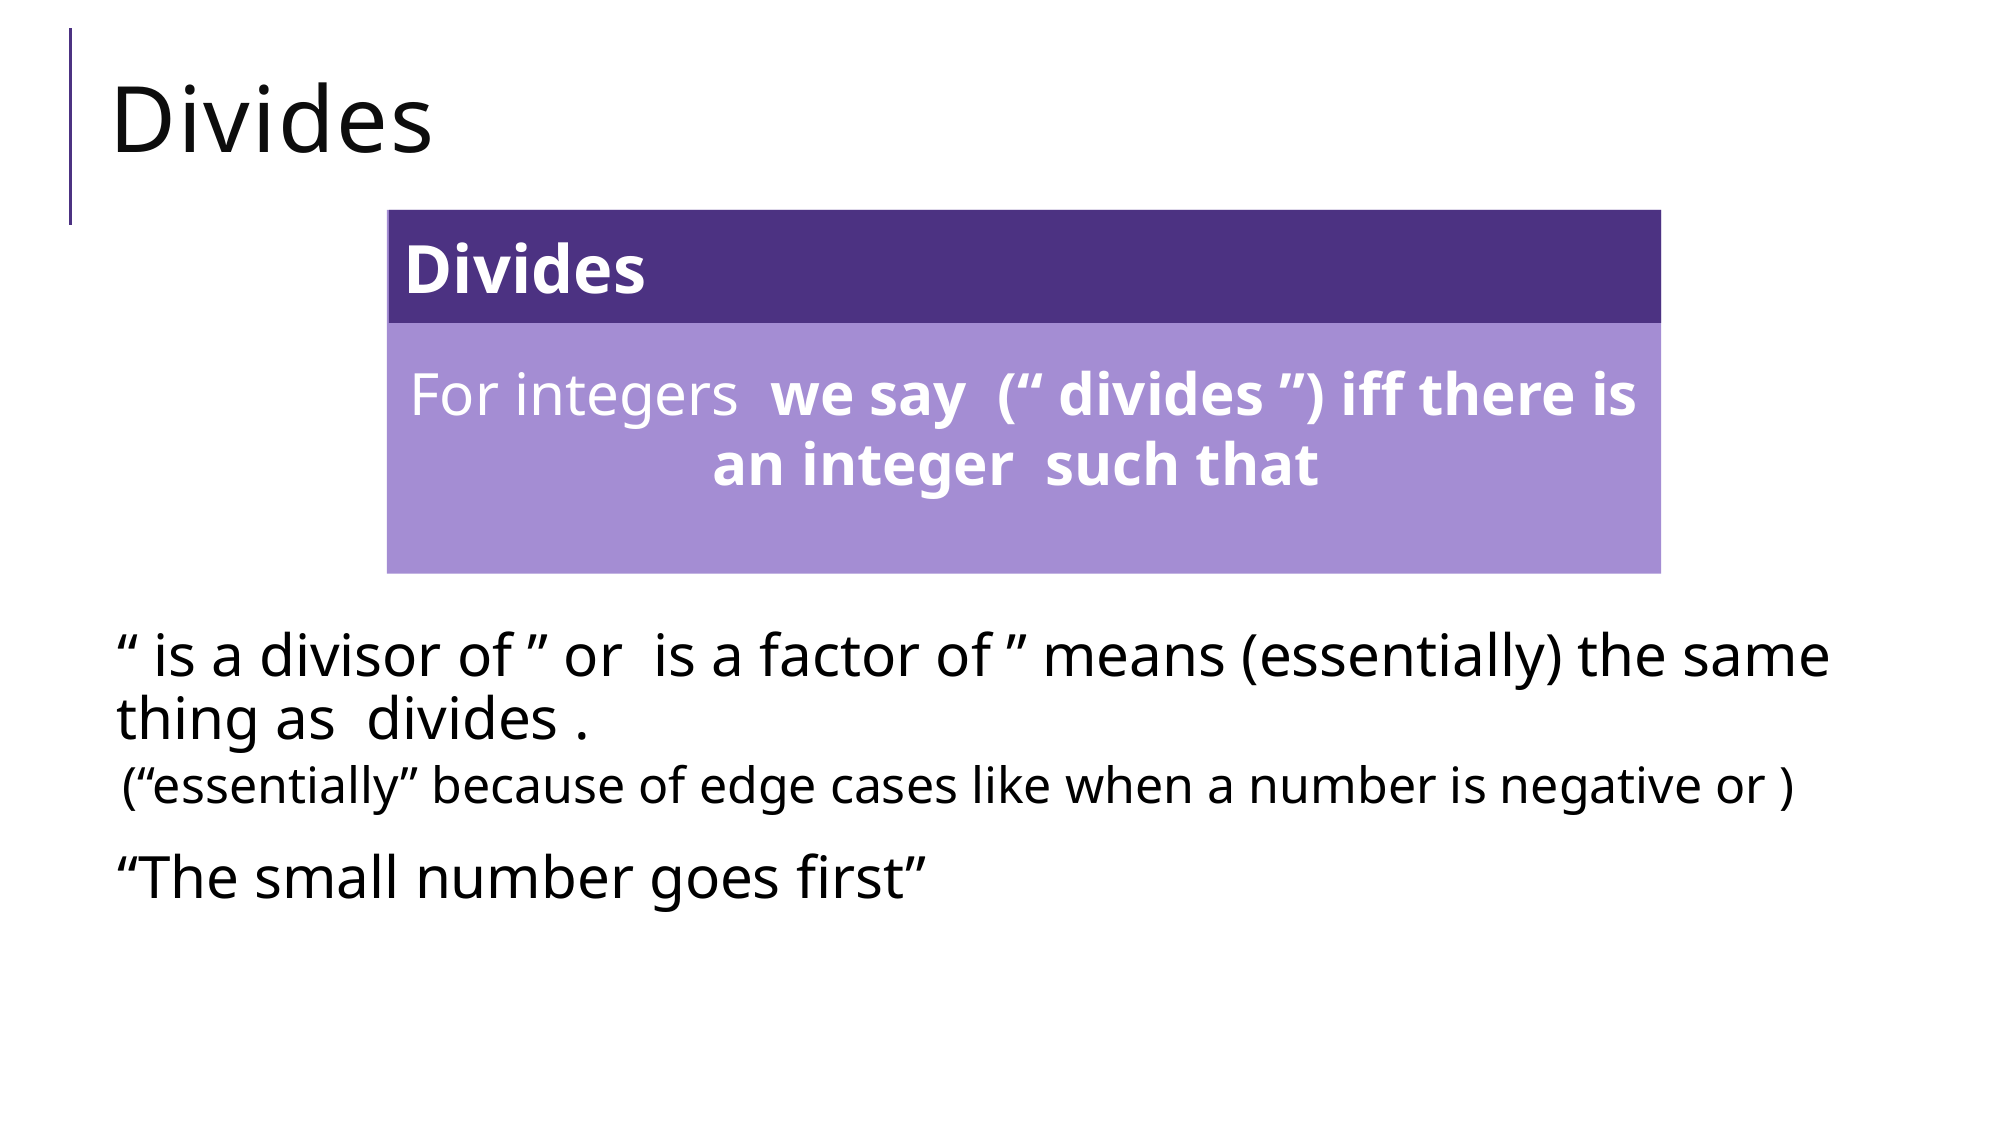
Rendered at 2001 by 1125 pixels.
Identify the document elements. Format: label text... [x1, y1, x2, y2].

title Divides [94, 43, 1930, 210]
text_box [386, 209, 1662, 574]
